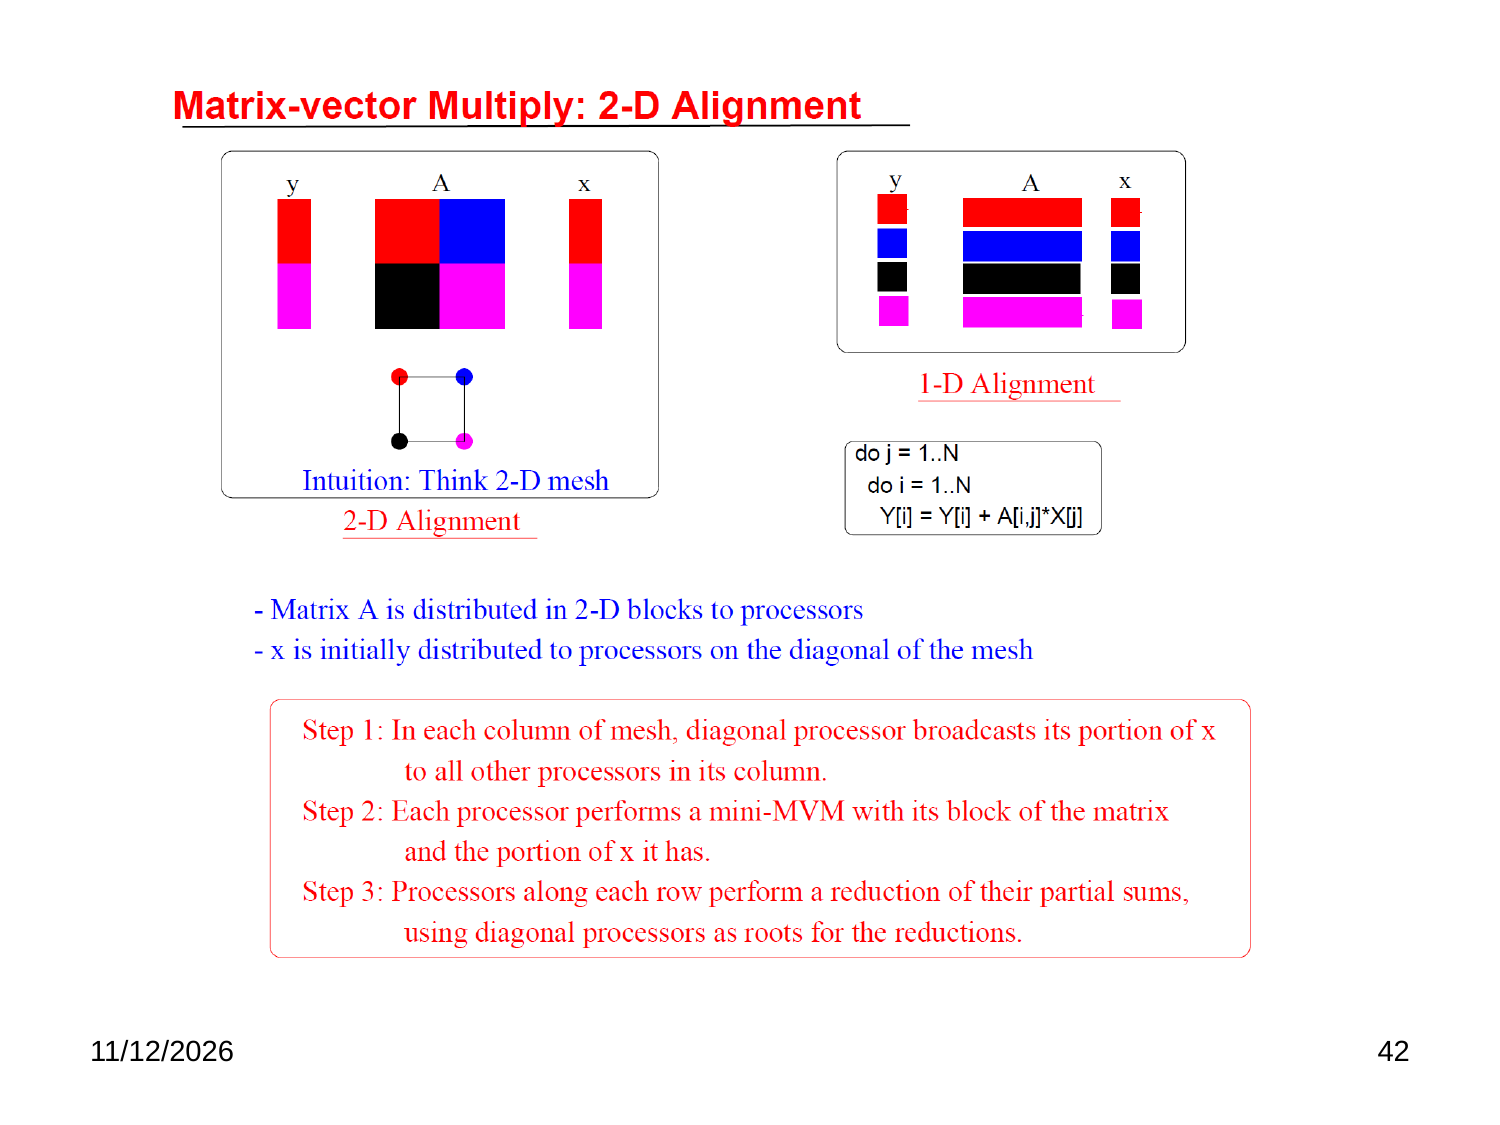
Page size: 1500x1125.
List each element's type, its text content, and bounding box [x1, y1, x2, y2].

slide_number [74, 1024, 426, 1103]
slide_number 42 [1074, 1024, 1426, 1103]
picture [162, 74, 1288, 998]
